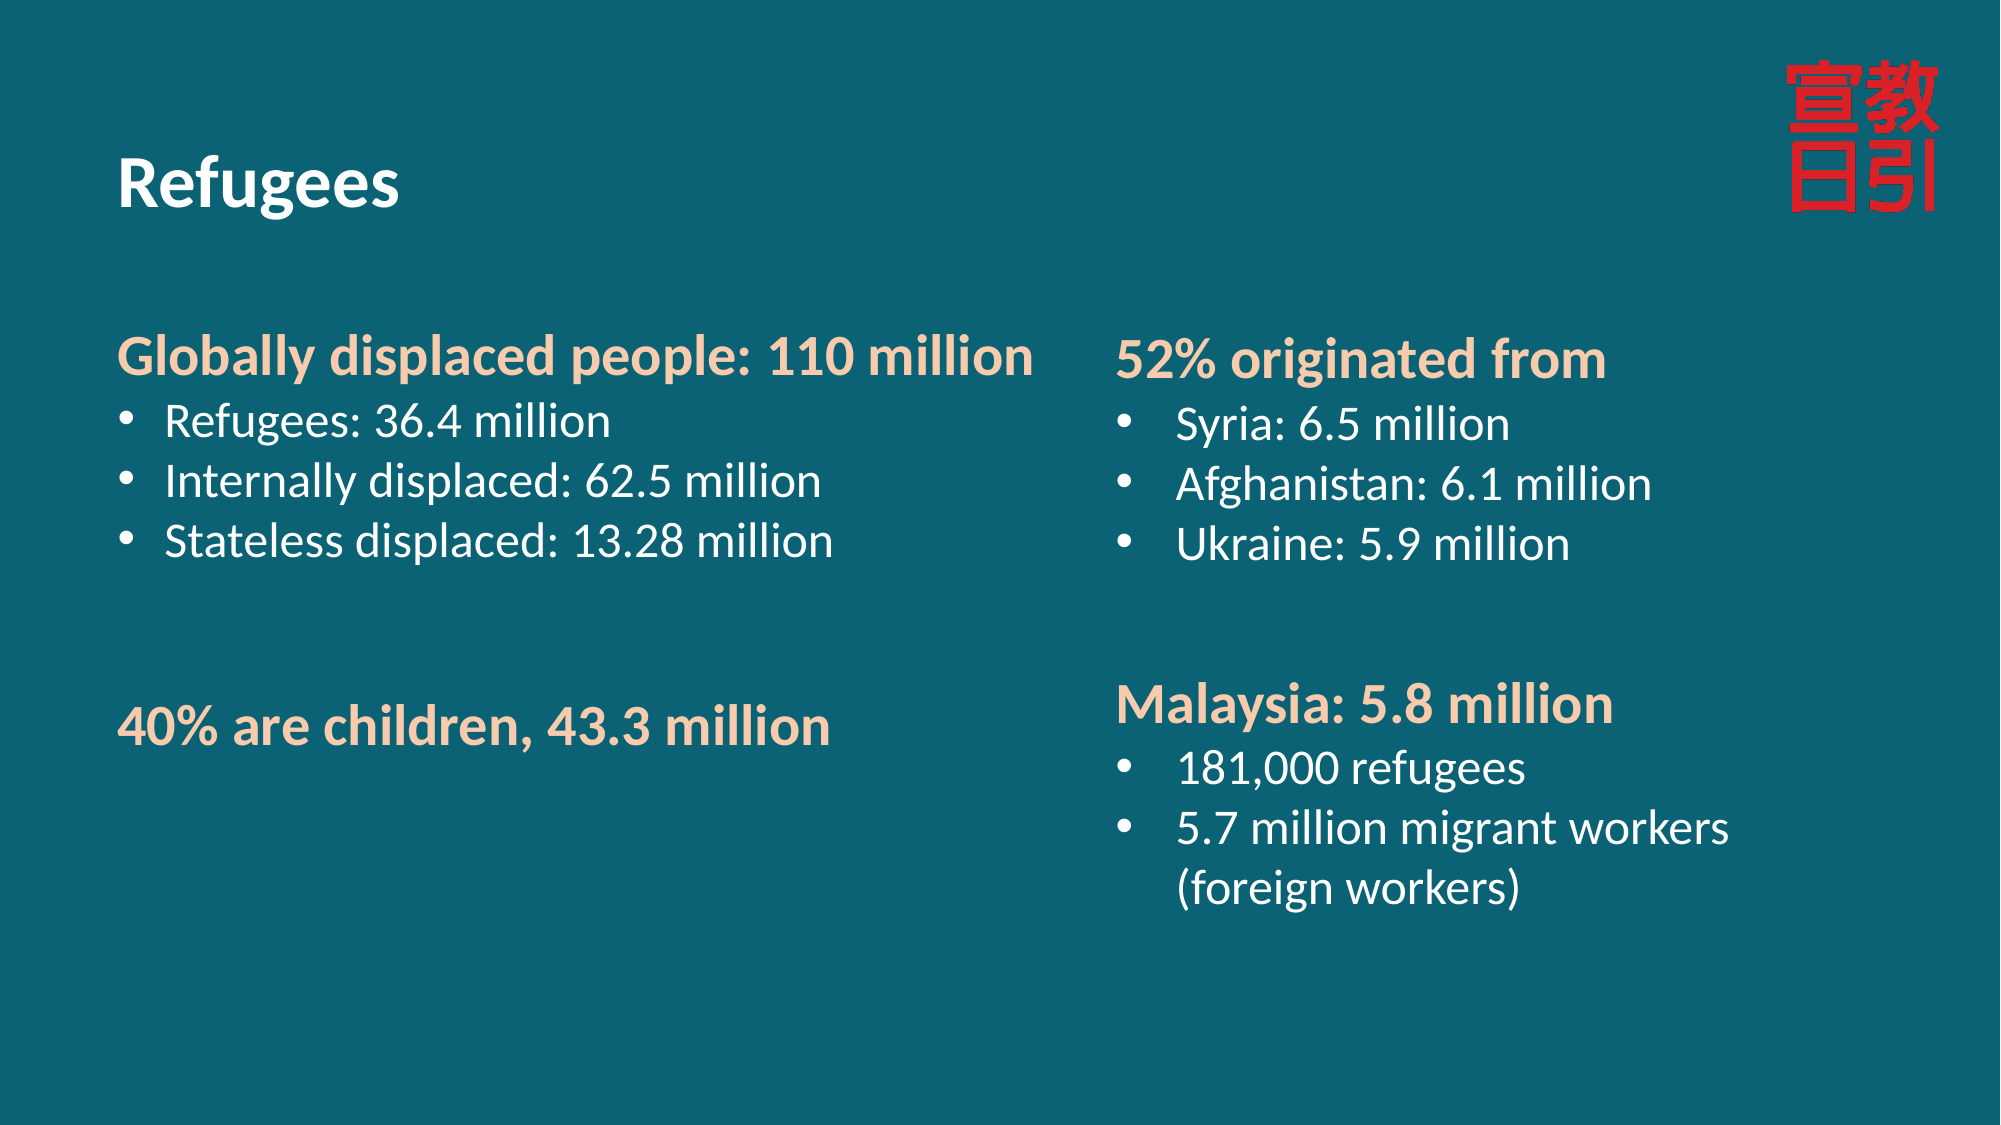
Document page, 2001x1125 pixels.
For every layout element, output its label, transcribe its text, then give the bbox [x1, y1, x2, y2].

text_box Refugees Globally displaced people: 110 million Refugees: 36.4 million Internally displaced: 62.5 million Stateless displaced: 13.28 million 40% are children, 43.3 million [102, 125, 1063, 765]
text_box 52% originated from Syria: 6.5 million Afghanistan: 6.1 million Ukraine: 5.9 million Malaysia: 5.8 million 181,000 refugees 5.7 million migrant workers (foreign workers) [1100, 312, 1864, 993]
picture [1787, 60, 1940, 213]
